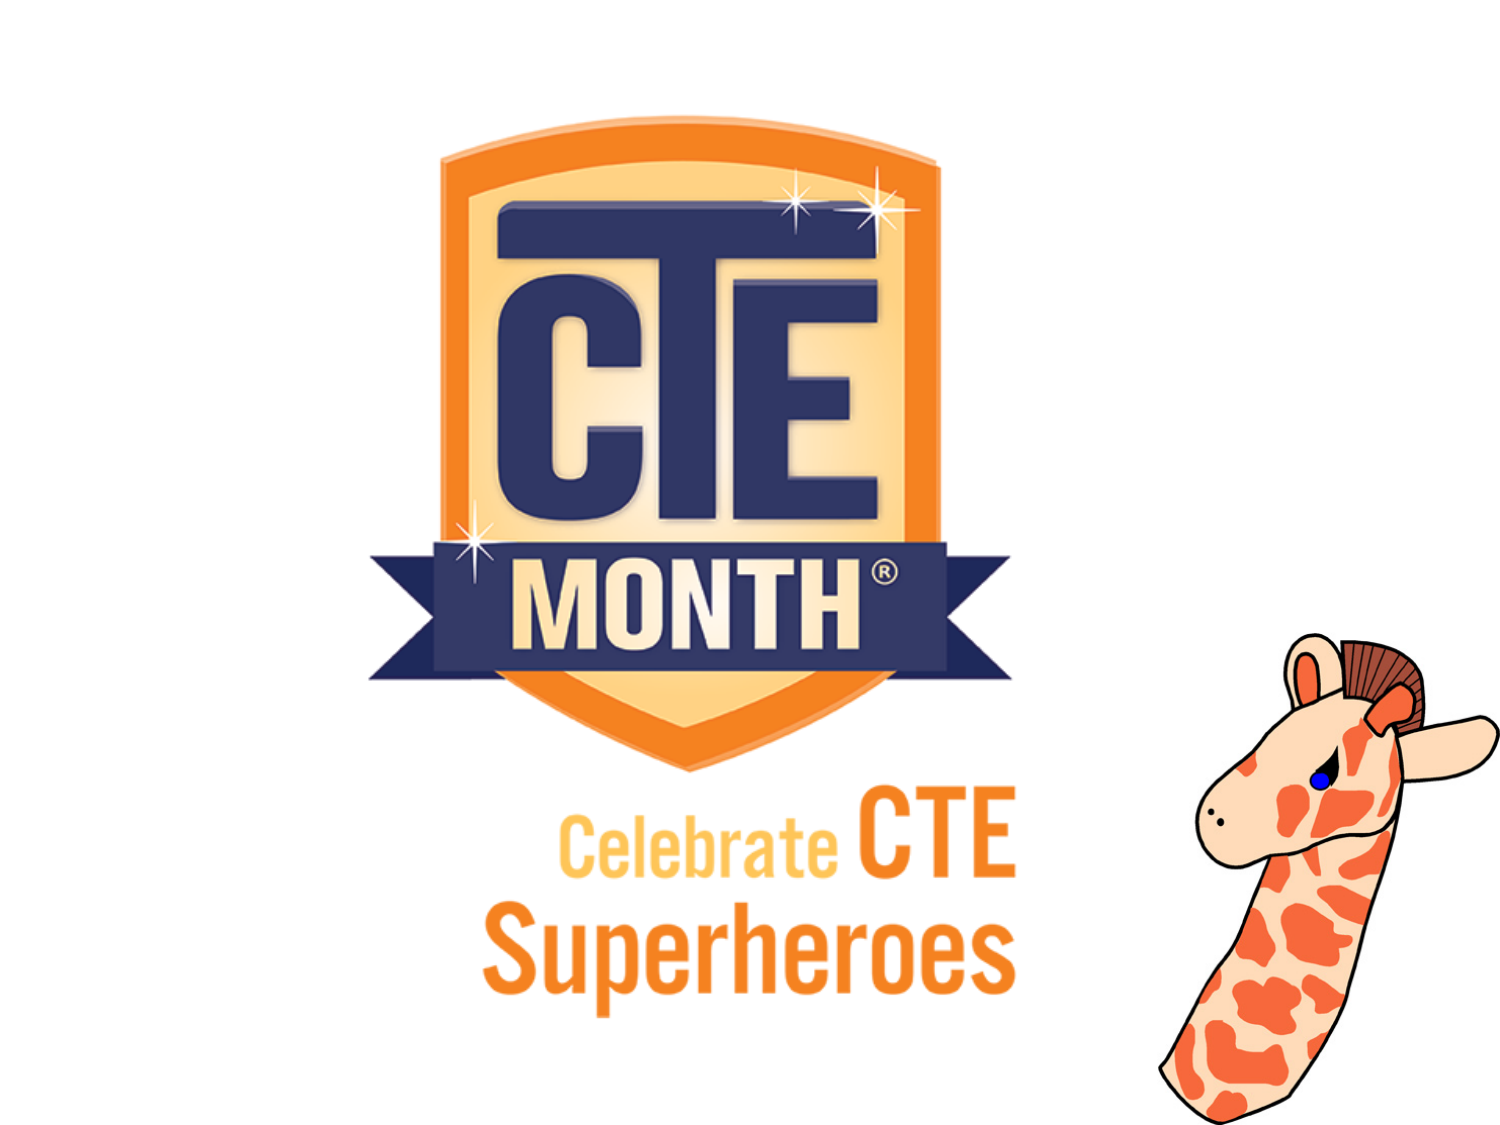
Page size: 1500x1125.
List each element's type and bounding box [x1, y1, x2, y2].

picture [299, 49, 1082, 1062]
picture [1157, 632, 1500, 1125]
